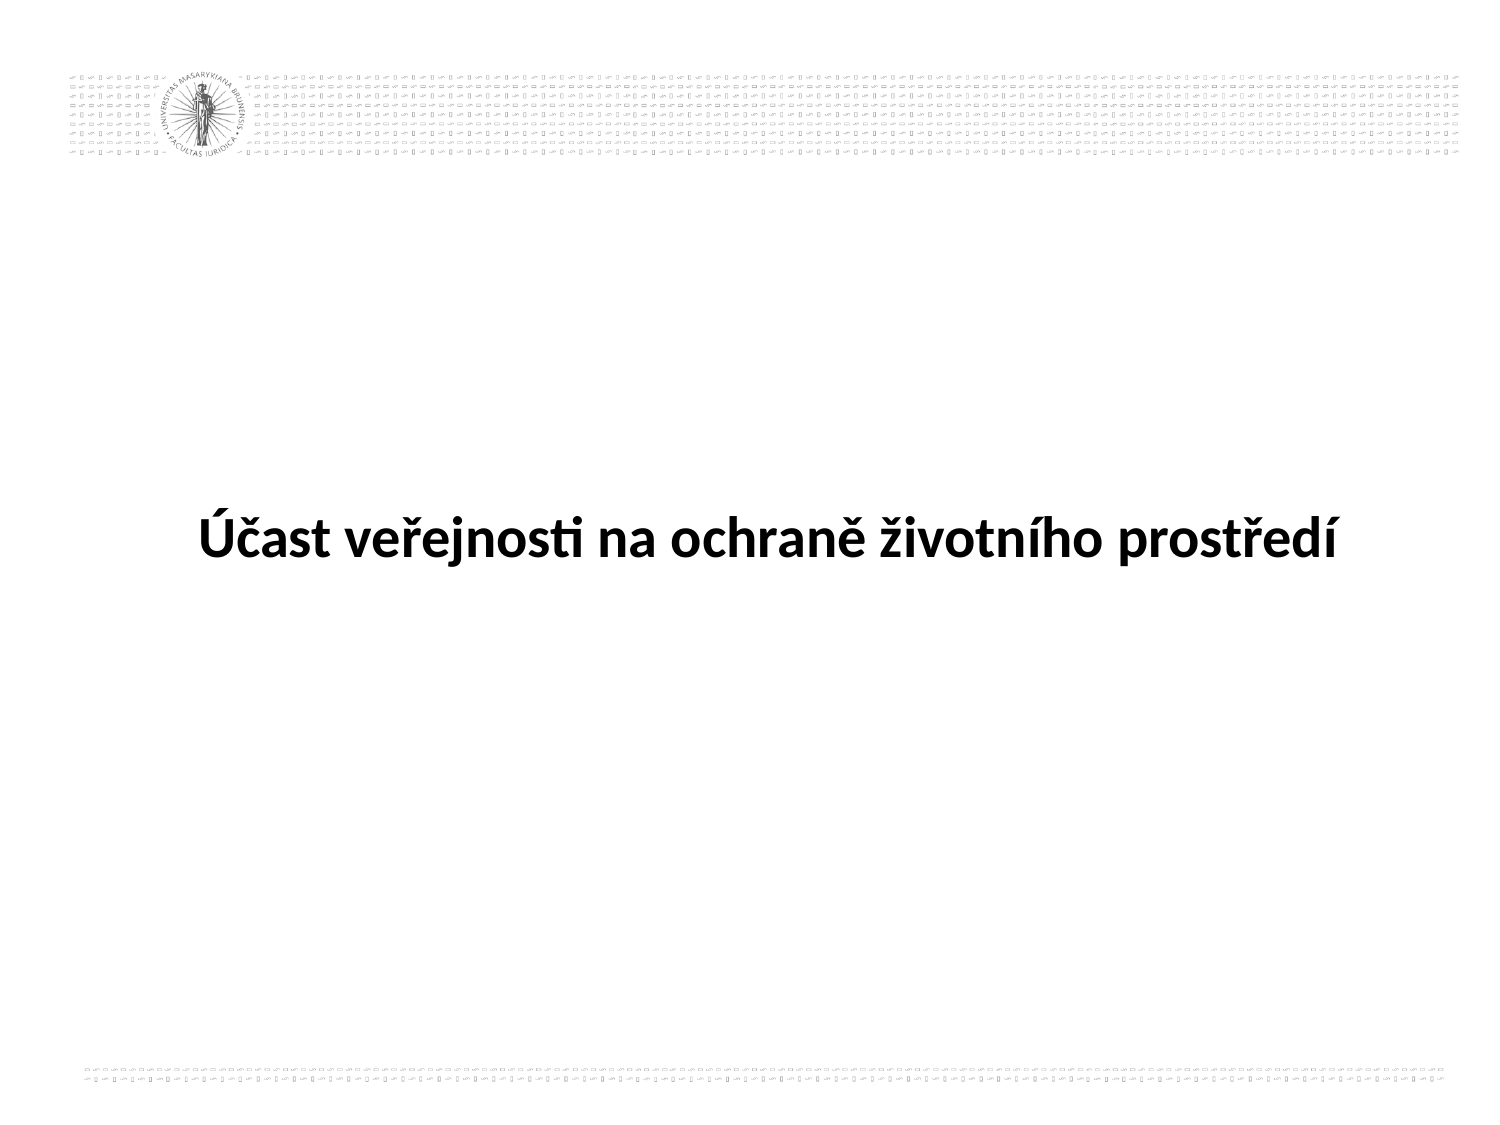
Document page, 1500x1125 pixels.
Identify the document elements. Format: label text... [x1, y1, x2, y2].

picture [13, 1039, 1500, 1116]
picture [0, 42, 1500, 200]
text_box Účast veřejnosti na ochraně životního prostředí [183, 491, 1495, 677]
